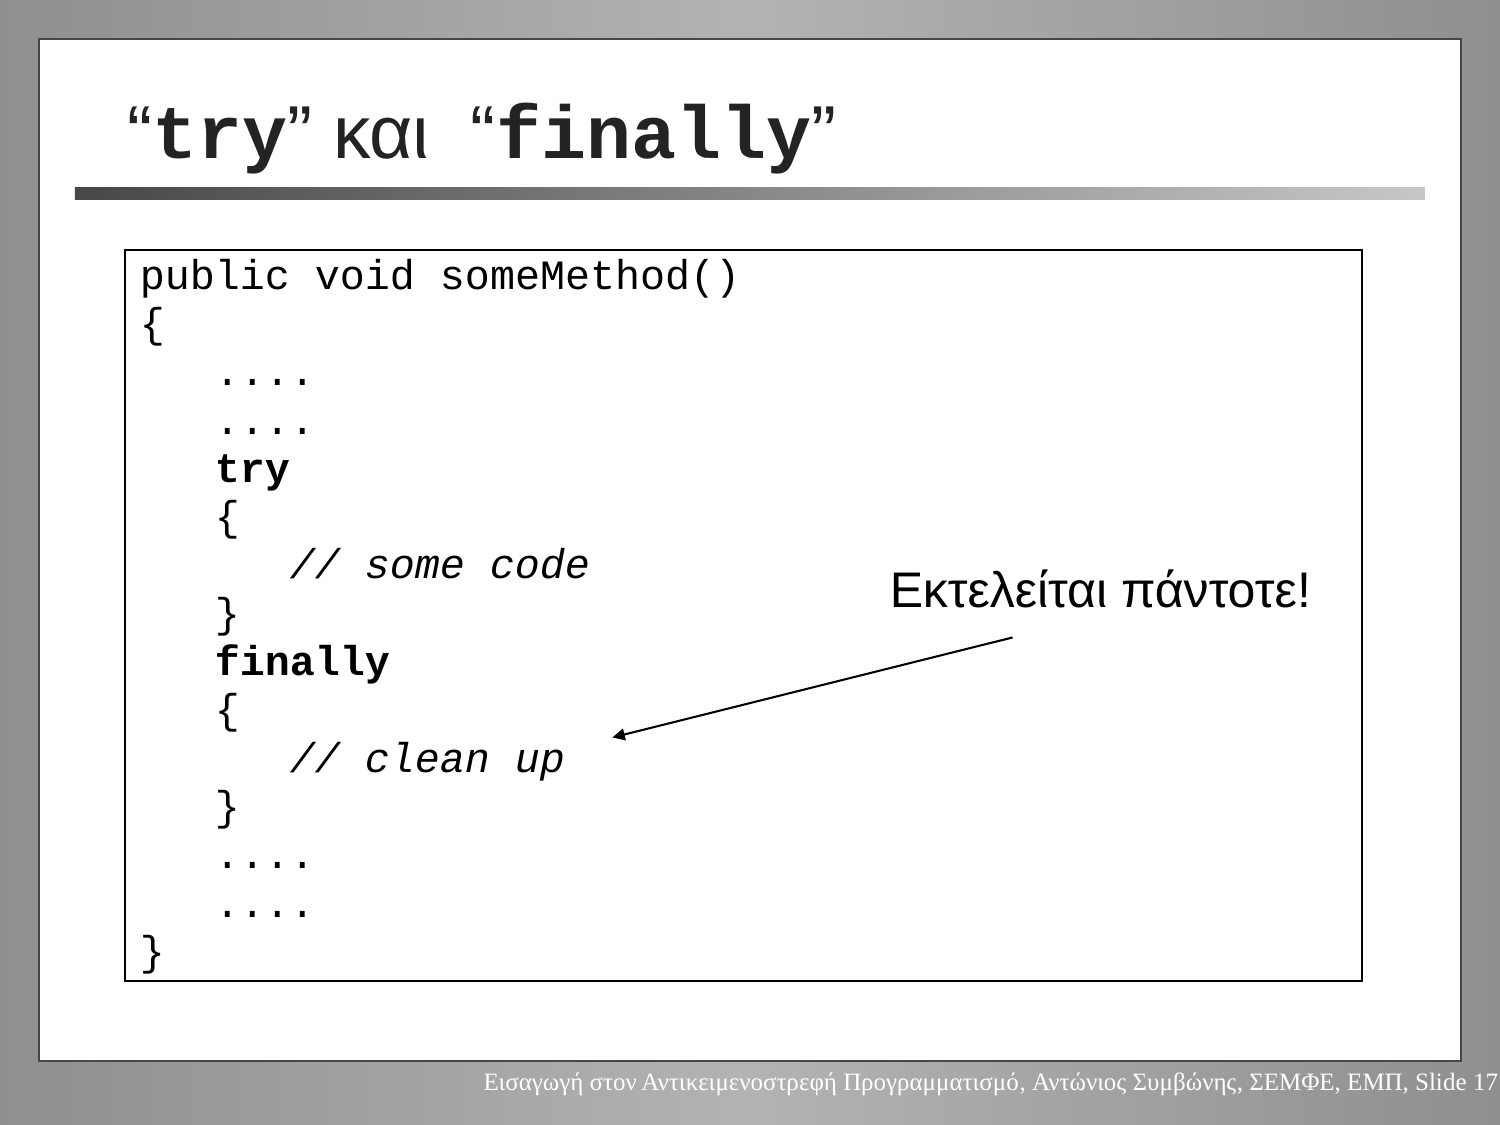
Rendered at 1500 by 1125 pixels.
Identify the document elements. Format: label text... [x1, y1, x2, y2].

text_box [612, 637, 1013, 741]
text_box Εκτελείται πάντοτε! [874, 549, 1338, 625]
text_box public void someMethod() { .... .... try { // some code } finally { // clean up } .... .... } [125, 249, 1363, 981]
title “try” και “finally” [112, 82, 1388, 175]
